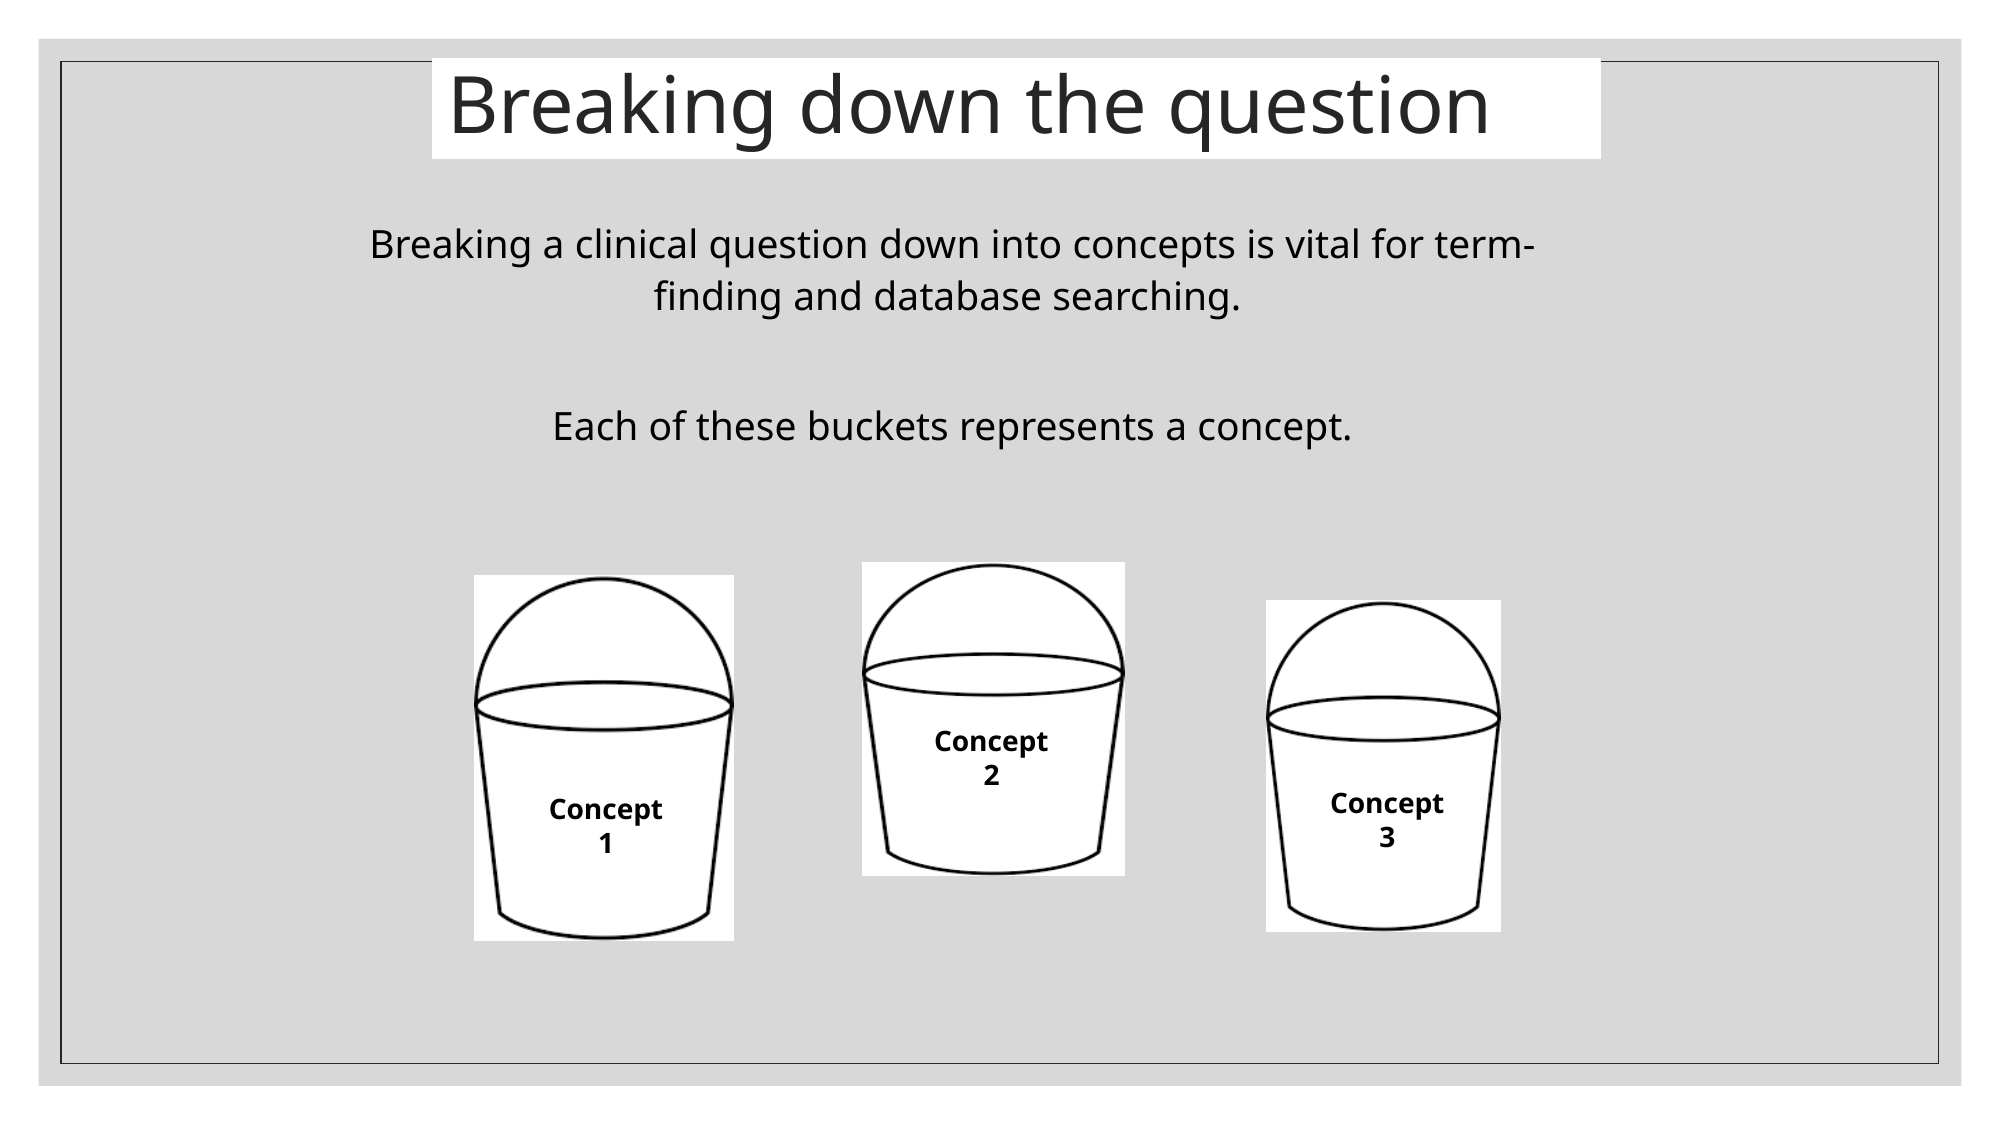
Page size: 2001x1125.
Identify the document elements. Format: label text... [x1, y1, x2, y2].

picture [1265, 600, 1501, 932]
list Breaking a clinical question down into concepts is vital for term-finding and database searching. Each of these buckets represents a concept. [322, 207, 1583, 459]
title Breaking down the question [432, 58, 1601, 159]
picture [474, 575, 734, 941]
picture [862, 562, 1125, 876]
